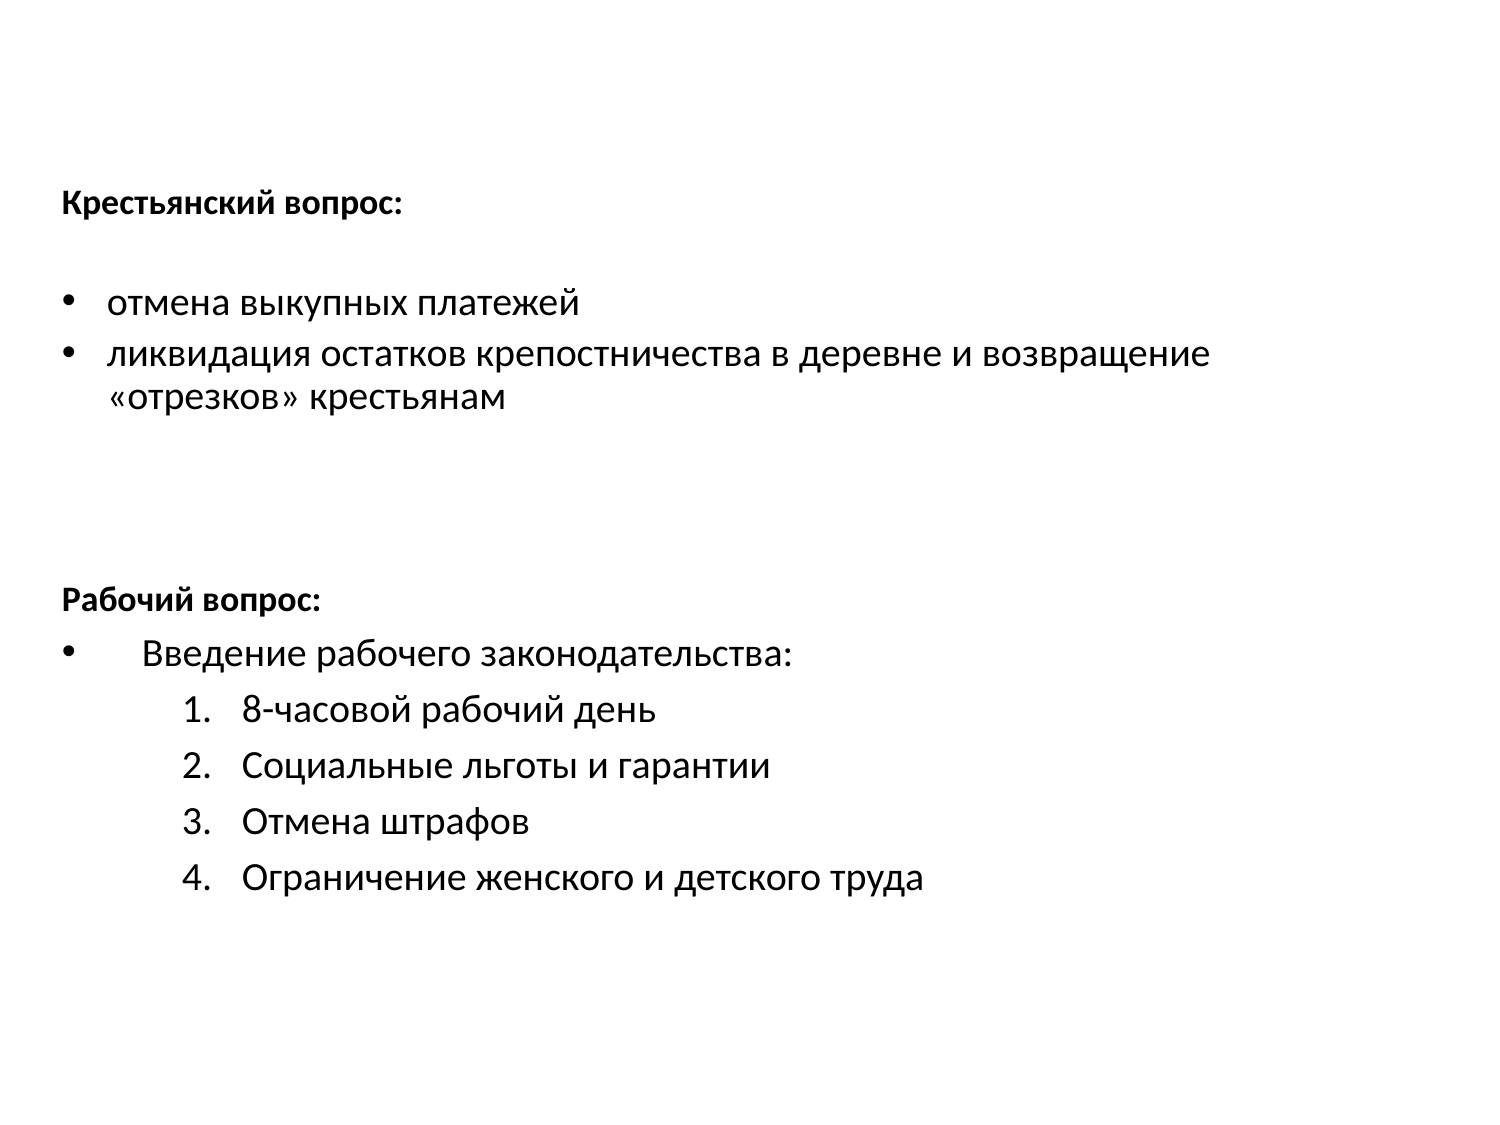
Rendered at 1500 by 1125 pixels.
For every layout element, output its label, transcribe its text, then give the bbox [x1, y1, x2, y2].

list Крестьянский вопрос: отмена выкупных платежей ликвидация остатков крепостничества в деревне и возвращение «отрезков» крестьянам Рабочий вопрос: Введение рабочего законодательства: 8-часовой рабочий день Социальные льготы и гарантии Отмена штрафов Ограничение женского и детского труда [46, 175, 1397, 919]
